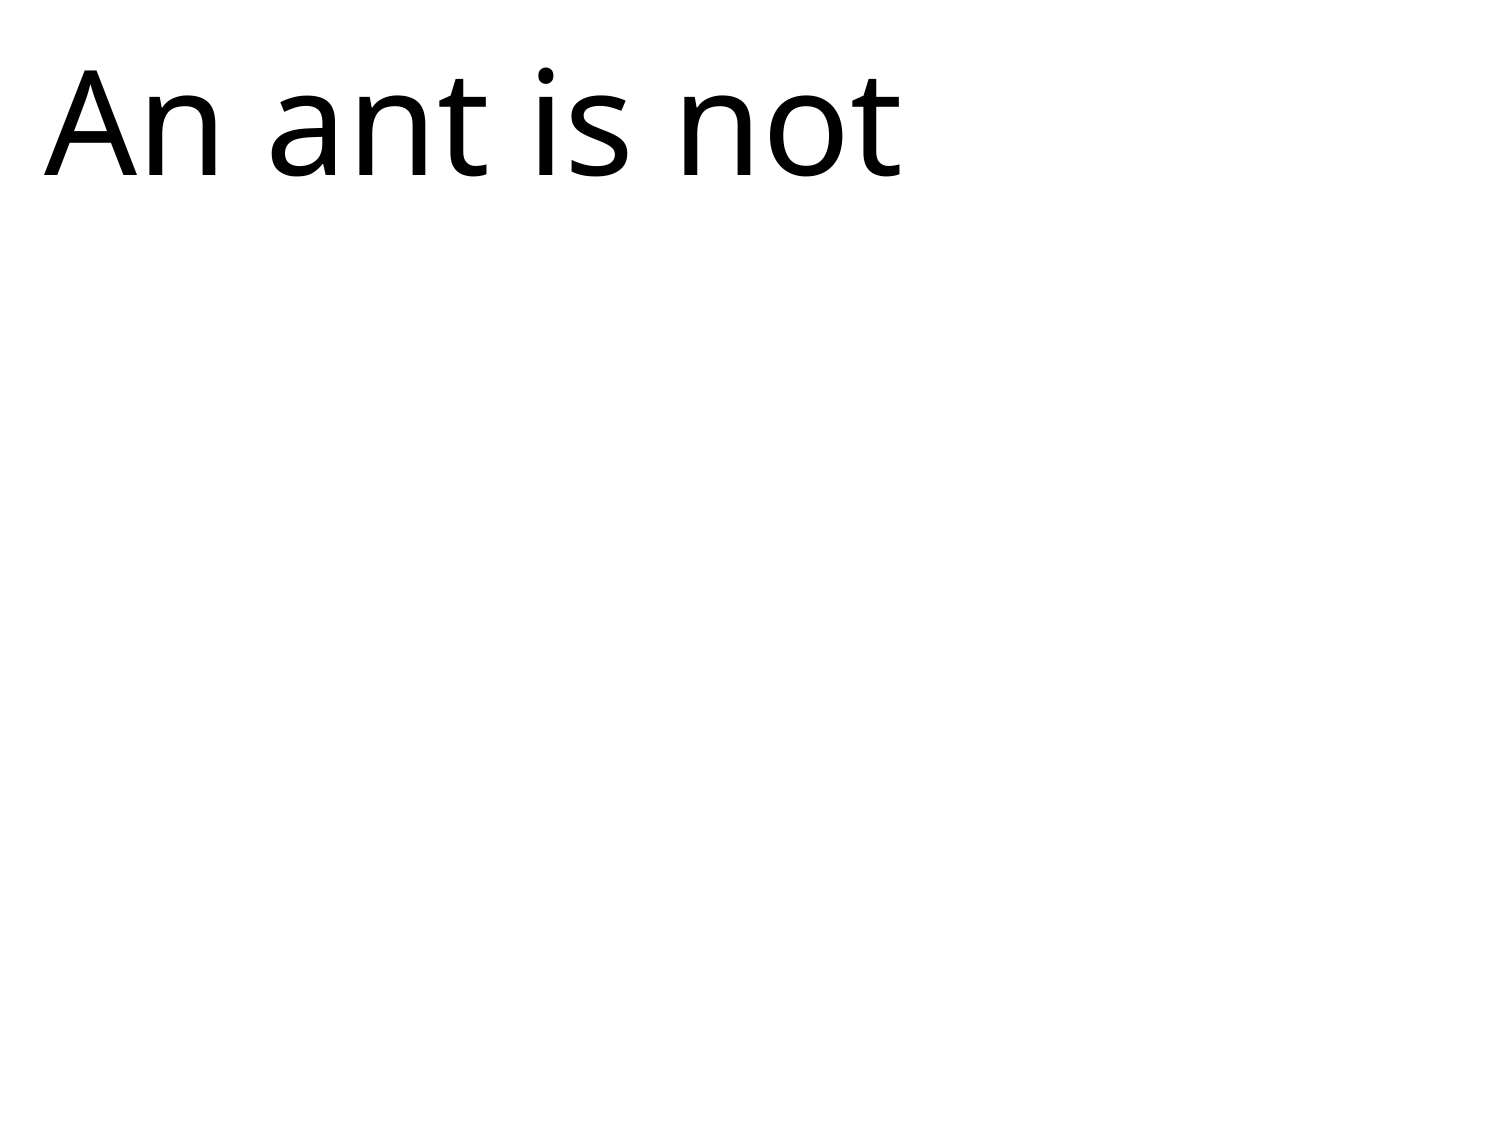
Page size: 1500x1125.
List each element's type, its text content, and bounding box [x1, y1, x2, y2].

text_box An ant is not [29, 22, 1500, 213]
